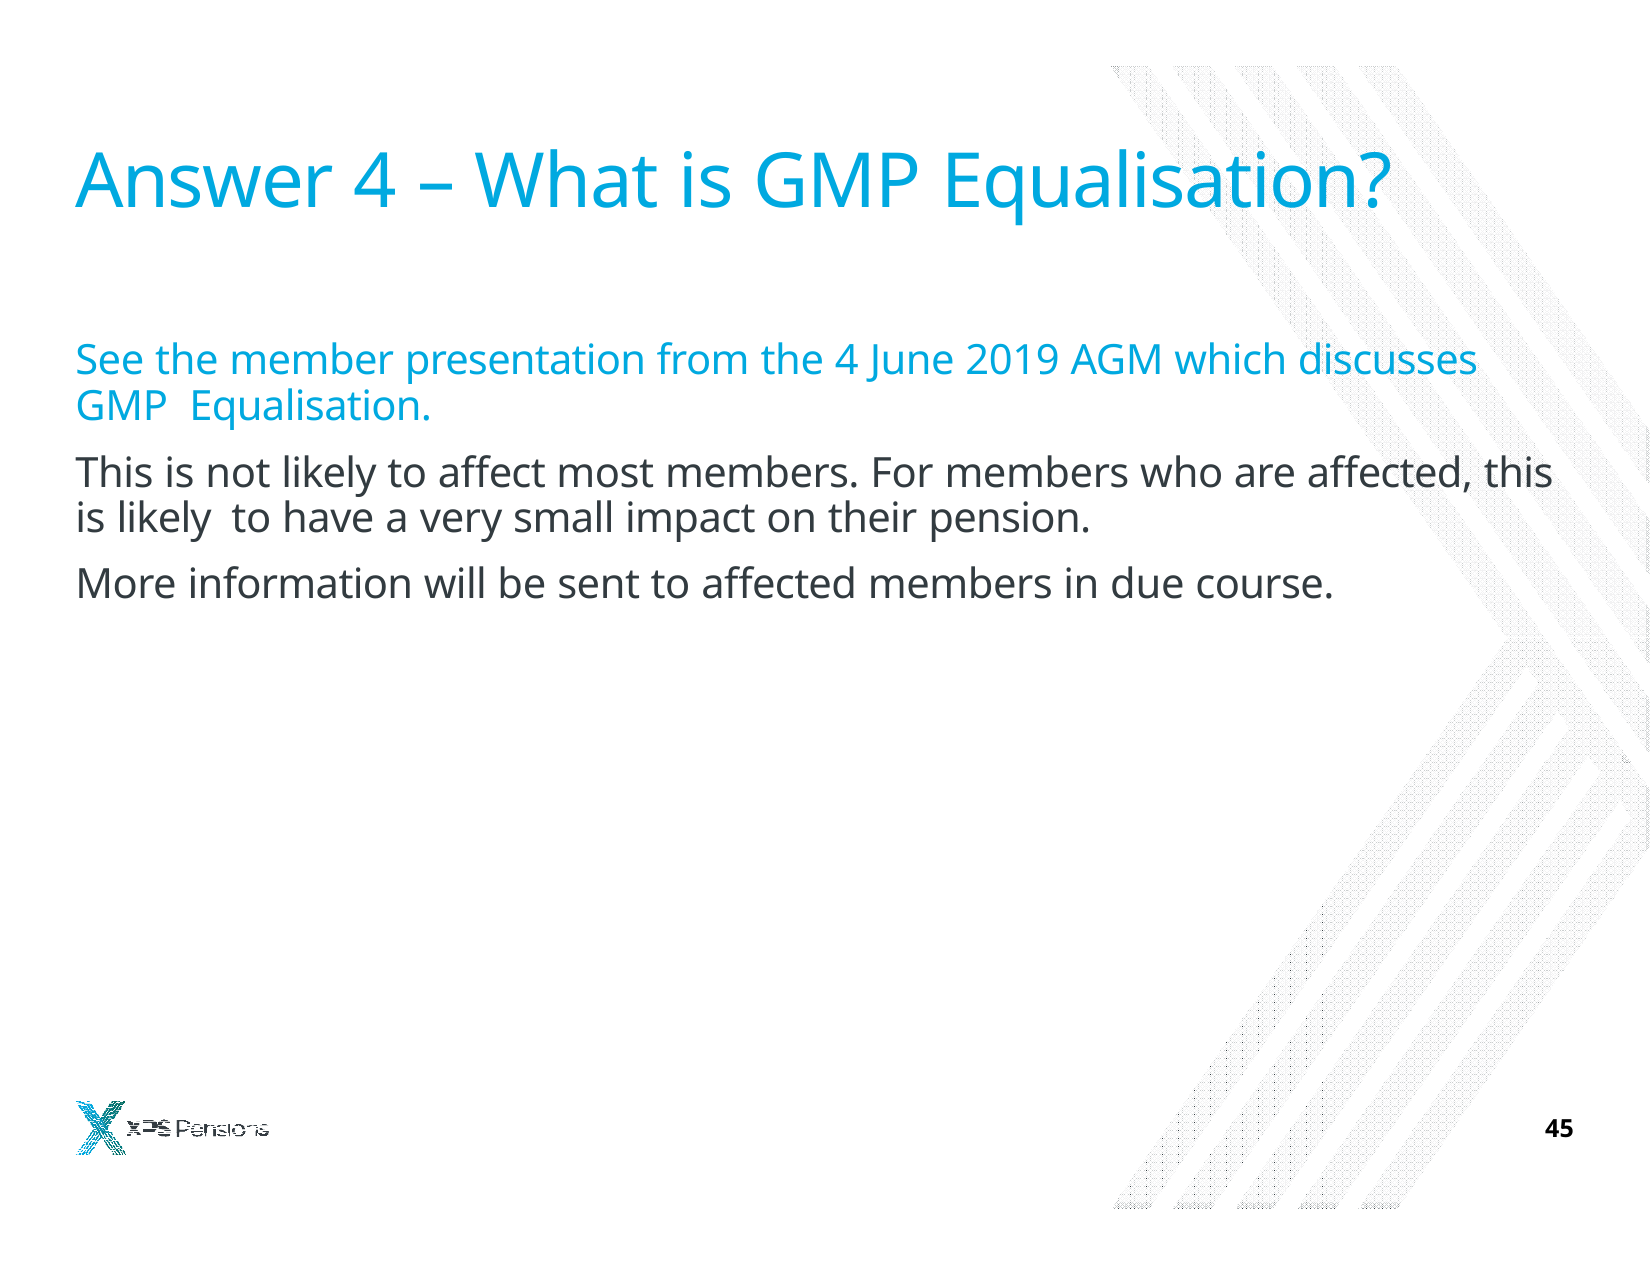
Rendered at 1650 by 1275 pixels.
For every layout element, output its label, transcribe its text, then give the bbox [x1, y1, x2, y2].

picture [75, 1101, 269, 1155]
title Answer 4 – What is GMP Equalisation? [73, 131, 1577, 289]
text_box [1110, 66, 1650, 1209]
list See the member presentation from the 4 June 2019 AGM which discusses GMP Equalisation. This is not likely to affect most members. For members who are affected, this is likely to have a very small impact on their pension. More information will be sent to affected members in due course. [73, 289, 1577, 1062]
slide_number 45 [1541, 1114, 1579, 1275]
